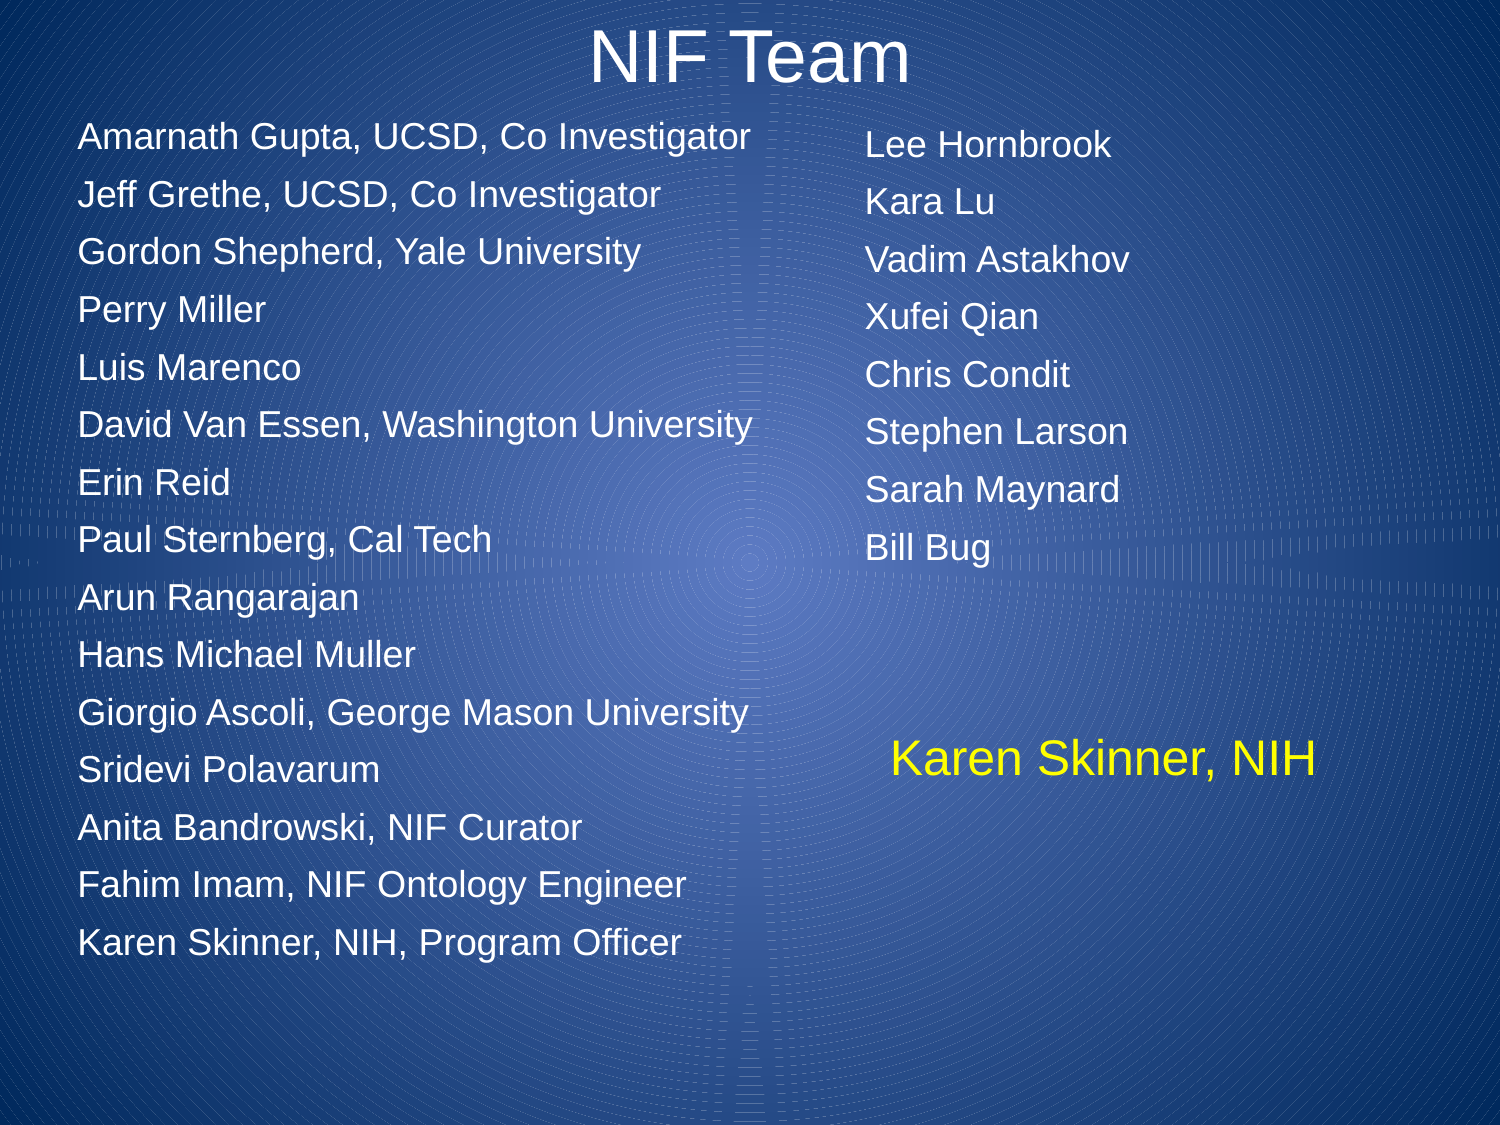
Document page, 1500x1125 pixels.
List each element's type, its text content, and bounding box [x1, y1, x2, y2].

text_box Amarnath Gupta, UCSD, Co Investigator Jeff Grethe, UCSD, Co Investigator Gordon Shepherd, Yale University Perry Miller Luis Marenco David Van Essen, Washington University Erin Reid Paul Sternberg, Cal Tech Arun Rangarajan Hans Michael Muller Giorgio Ascoli, George Mason University Sridevi Polavarum Anita Bandrowski, NIF Curator Fahim Imam, NIF Ontology Engineer Karen Skinner, NIH, Program Officer [62, 105, 838, 971]
text_box NIF Team [99, 0, 1400, 105]
text_box Karen Skinner, NIH [874, 718, 1400, 794]
text_box Lee Hornbrook Kara Lu Vadim Astakhov Xufei Qian Chris Condit Stephen Larson Sarah Maynard Bill Bug [849, 112, 1450, 633]
